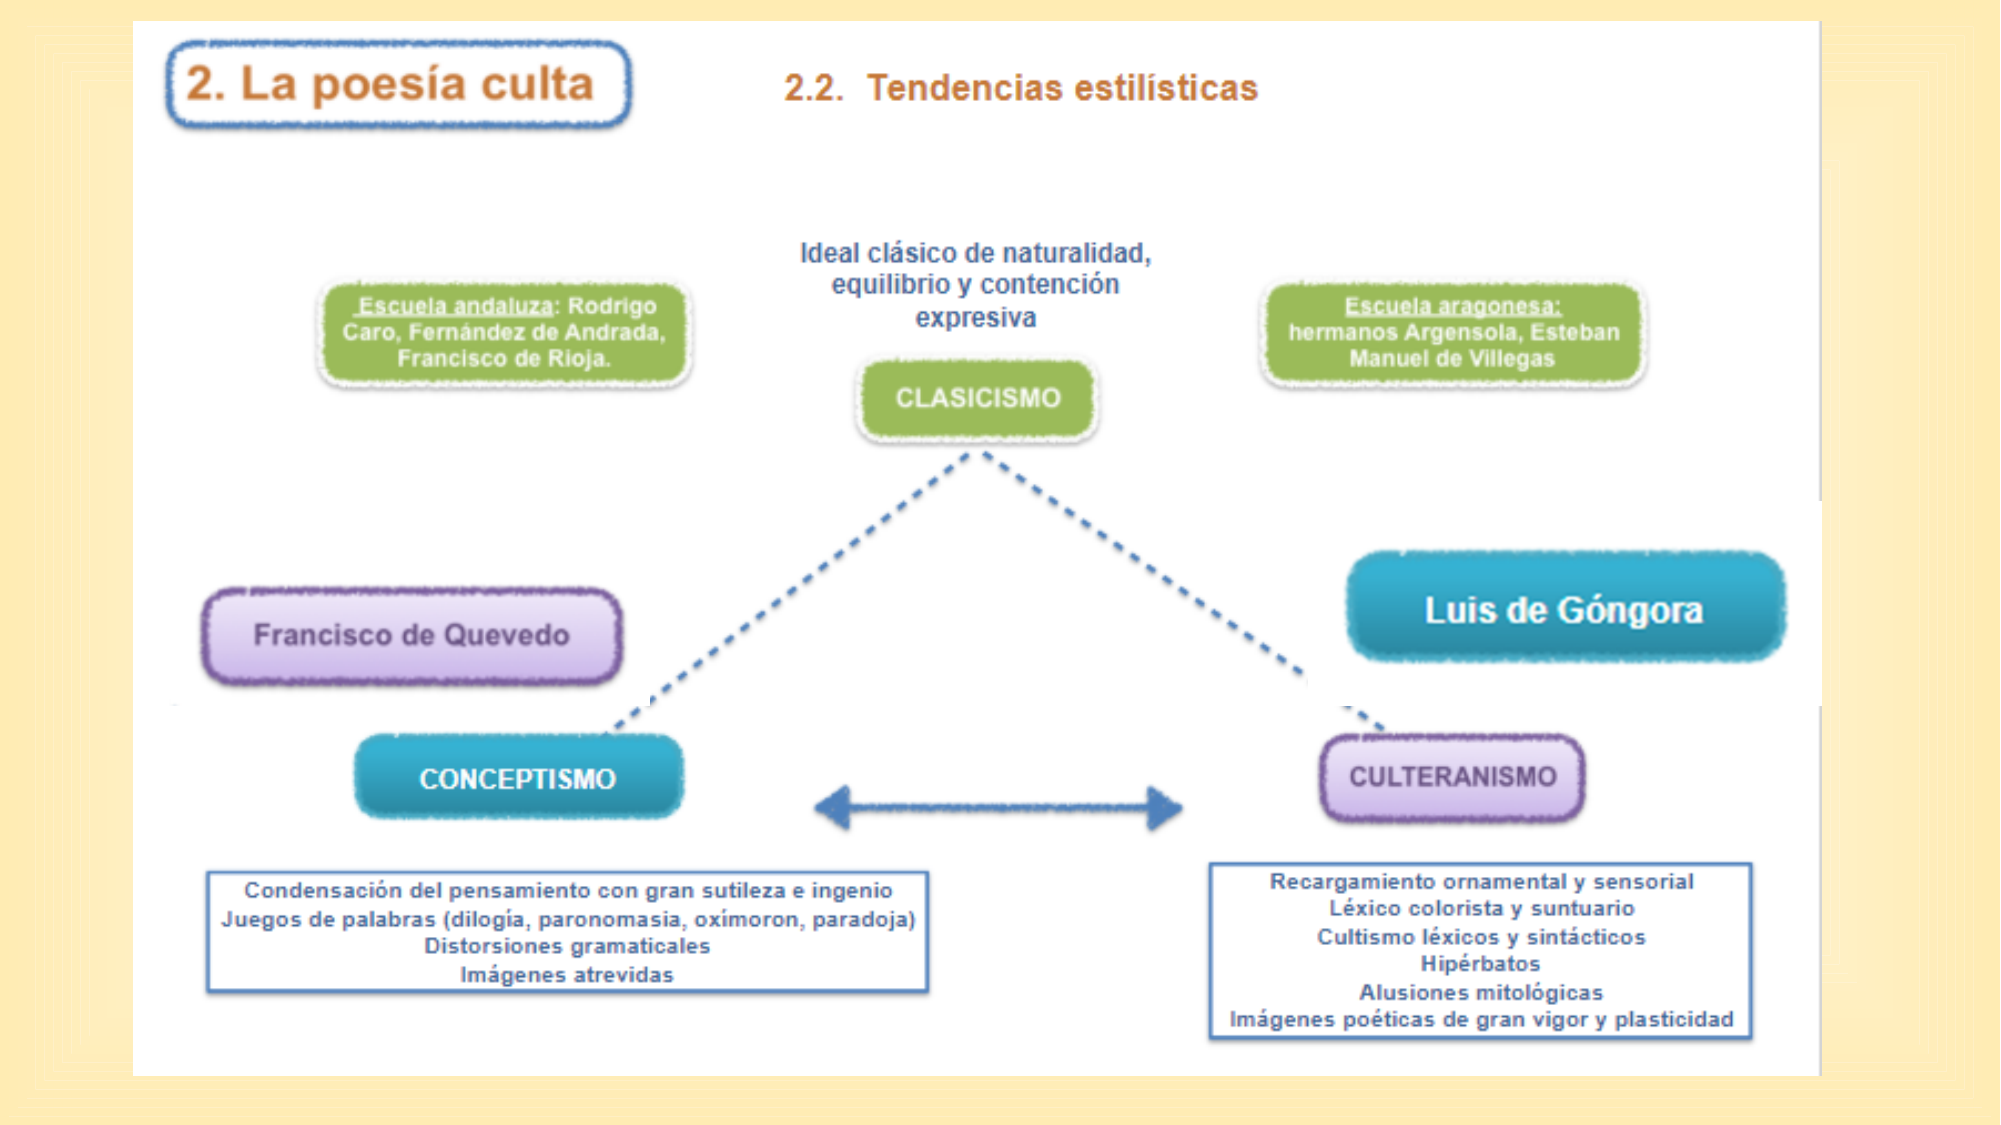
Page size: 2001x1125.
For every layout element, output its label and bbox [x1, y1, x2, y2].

text_box [133, 21, 1822, 1076]
